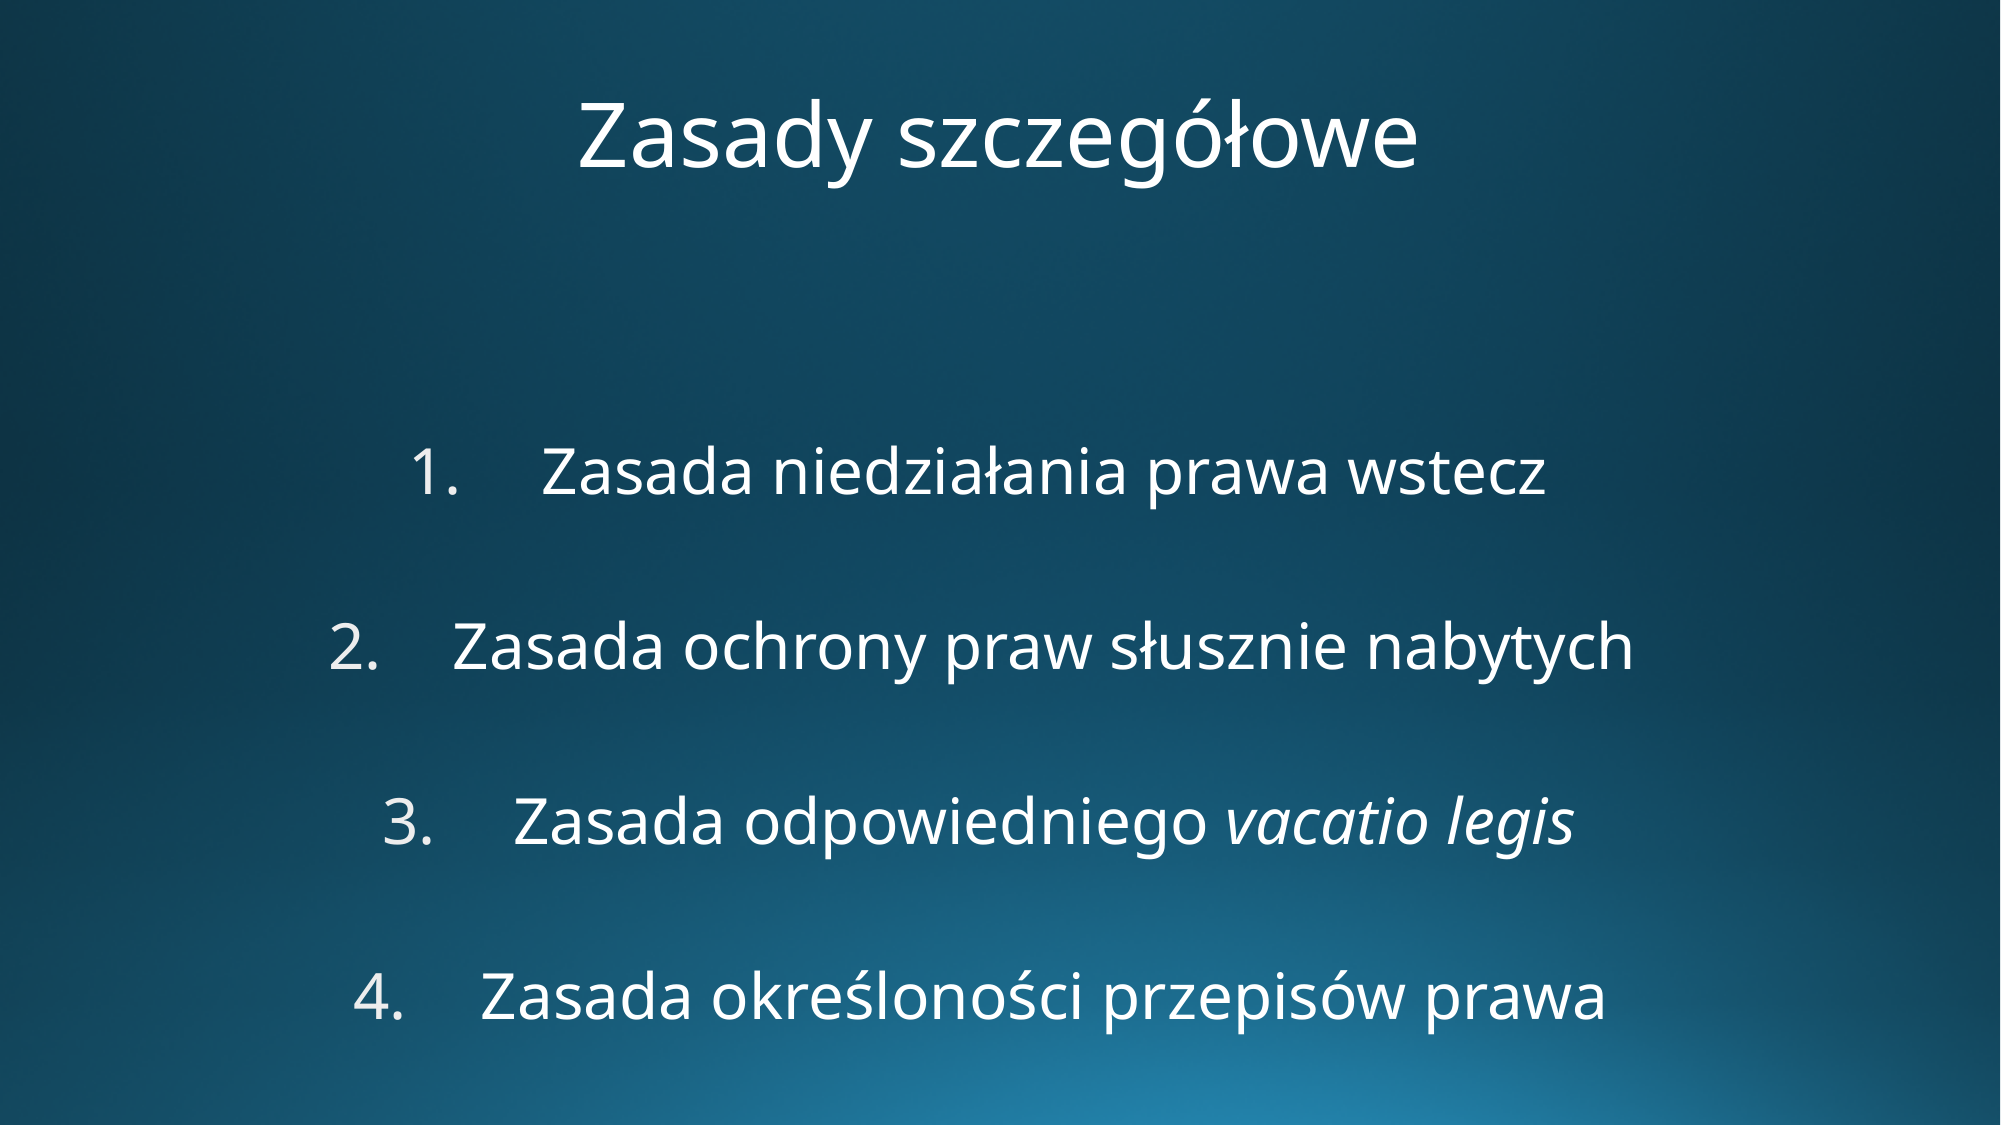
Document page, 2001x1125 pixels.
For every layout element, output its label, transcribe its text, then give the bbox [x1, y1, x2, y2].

list Zasada niedziałania prawa wstecz Zasada ochrony praw słusznie nabytych Zasada odpowiedniego vacatio legis Zasada określoności przepisów prawa [88, 275, 1912, 1047]
title Zasady szczegółowe [324, 45, 1675, 233]
picture [0, 0, 2001, 1125]
